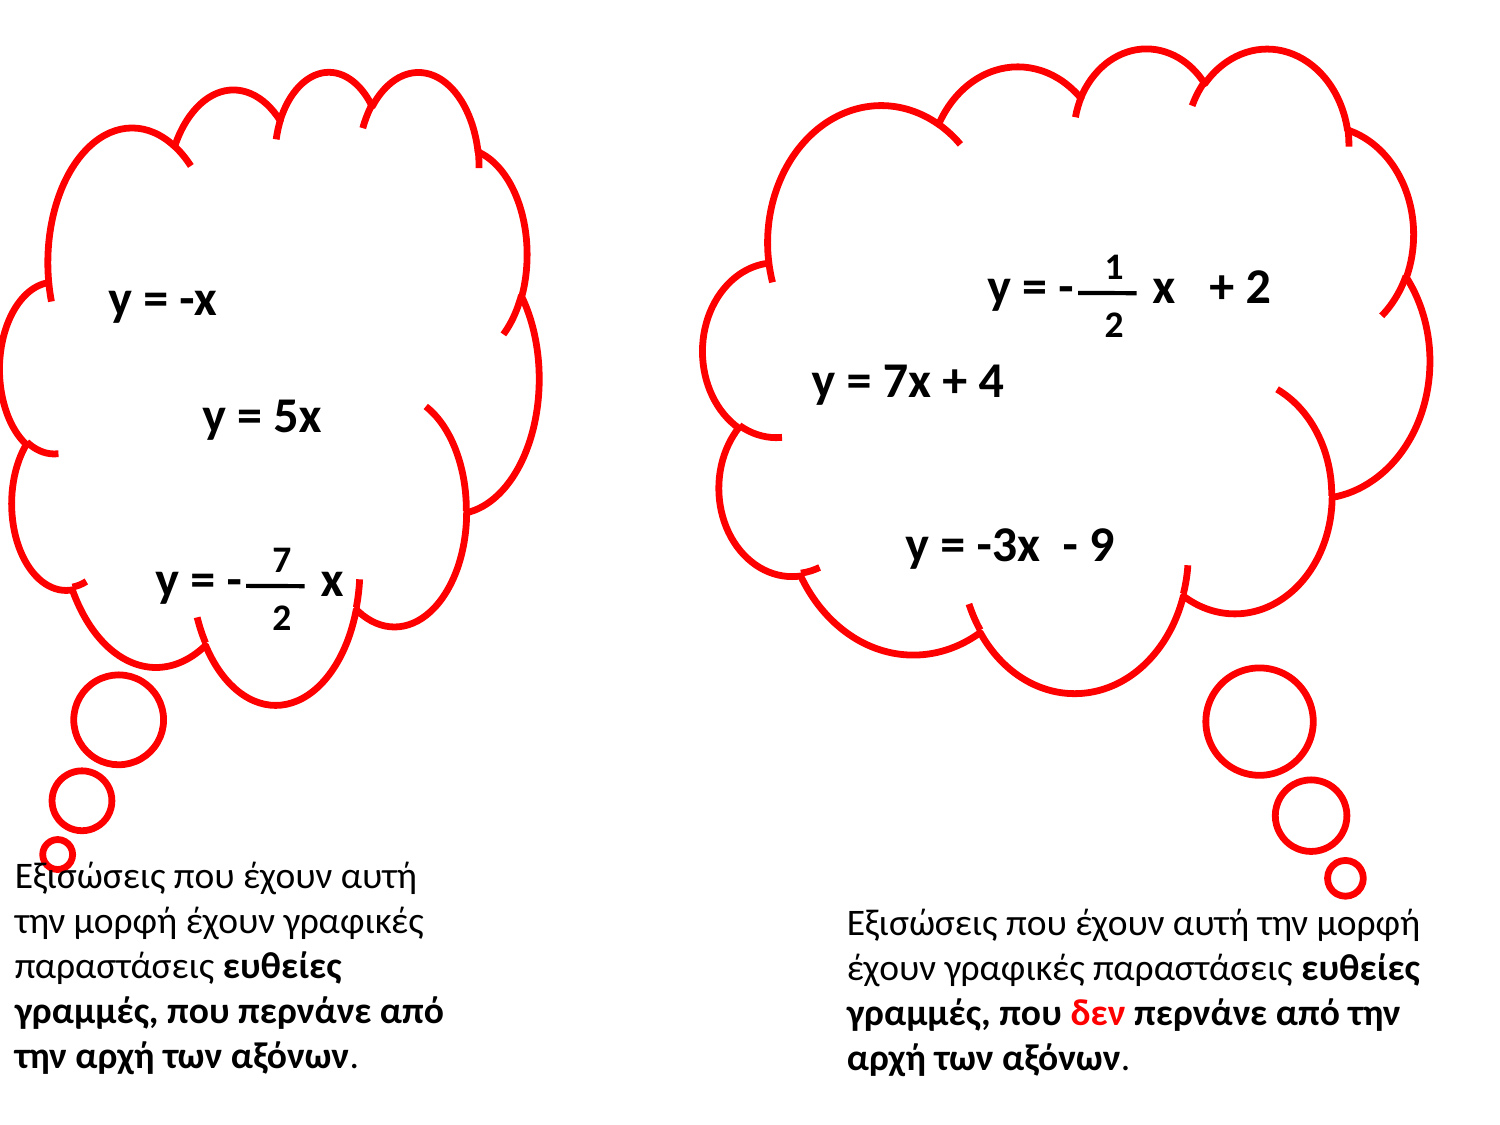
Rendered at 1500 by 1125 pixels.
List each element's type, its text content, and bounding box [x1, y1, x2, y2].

text_box Εξισώσεις που έχουν αυτή την μορφή έχουν γραφικές παραστάσεις ευθείες γραμμές, που περνάνε από την αρχή των αξόνων. [0, 843, 469, 1084]
text_box [45, 837, 71, 843]
text_box [1325, 858, 1366, 890]
text_box [71, 672, 166, 767]
text_box [1273, 777, 1350, 854]
text_box Εξισώσεις που έχουν αυτή την μορφή έχουν γραφικές παραστάσεις ευθείες γραμμές, που δεν περνάνε από την αρχή των αξόνων. [832, 890, 1500, 1086]
text_box [1203, 665, 1316, 778]
text_box [0, 70, 542, 708]
text_box [49, 768, 115, 833]
text_box [700, 46, 1433, 696]
